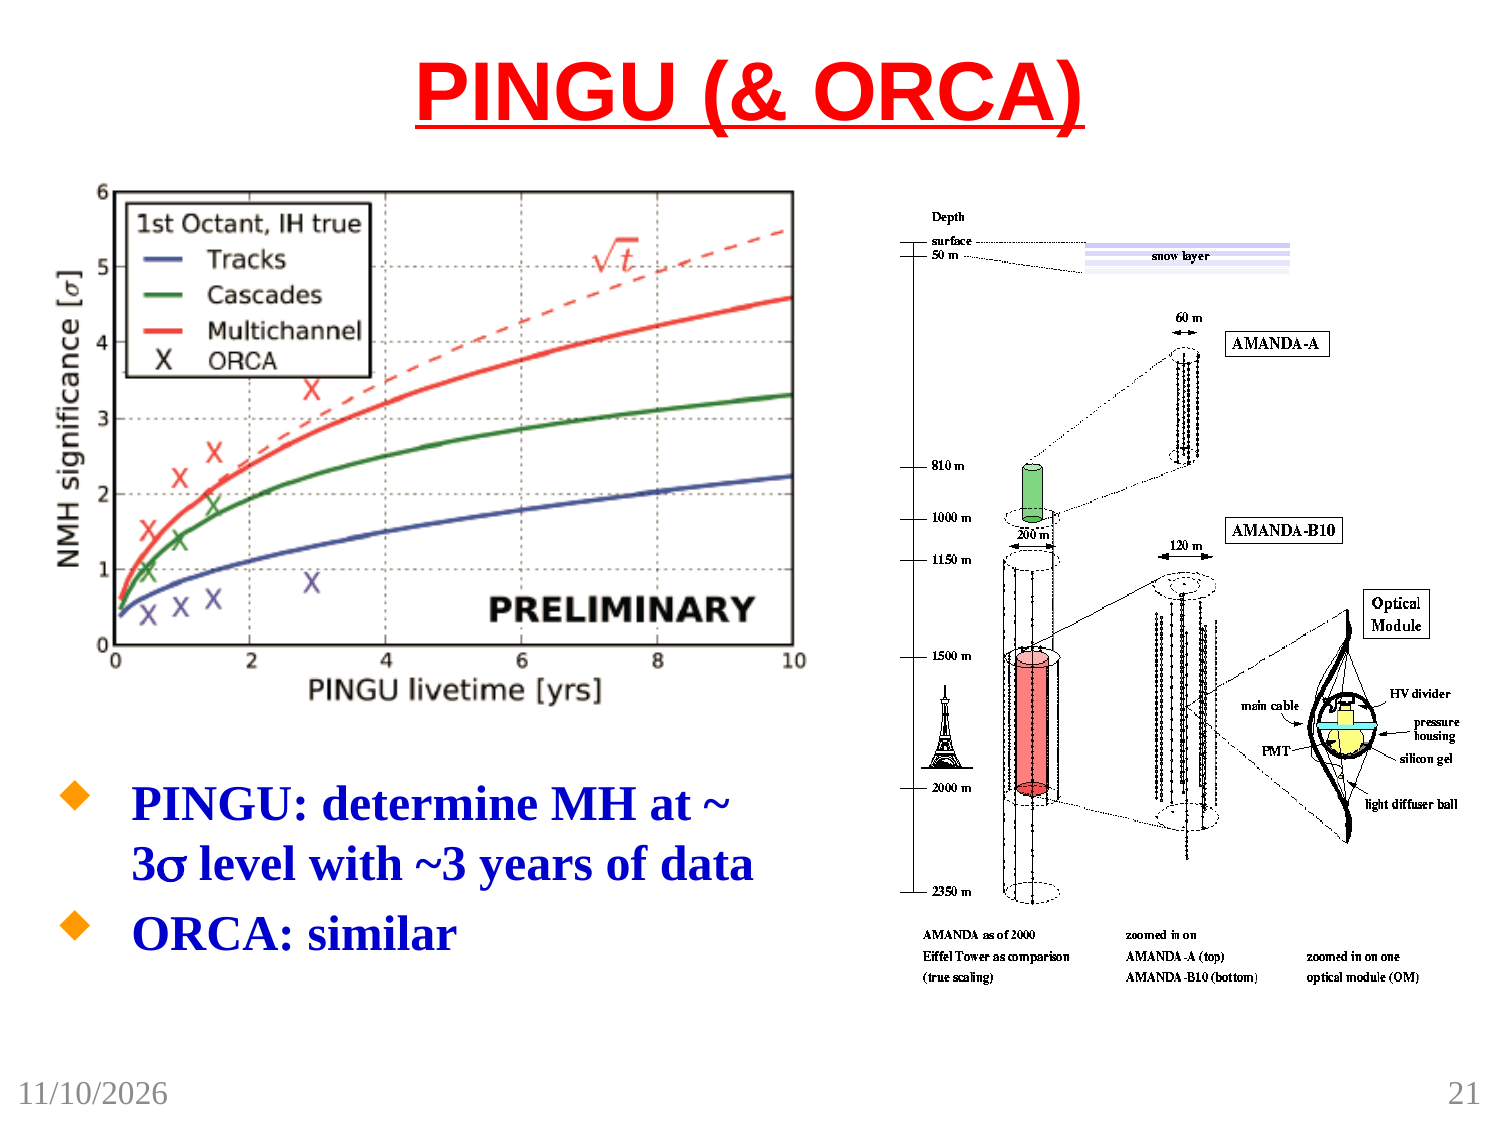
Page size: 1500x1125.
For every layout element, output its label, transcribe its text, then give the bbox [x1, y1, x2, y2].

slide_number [2, 1060, 353, 1121]
list PINGU: determine MH at ~ 3s level with ~3 years of data ORCA: similar [41, 763, 786, 1047]
slide_number 21 [1146, 1061, 1497, 1122]
picture [29, 173, 832, 721]
picture [891, 156, 1500, 995]
title PINGU (& ORCA) [0, 46, 1500, 128]
